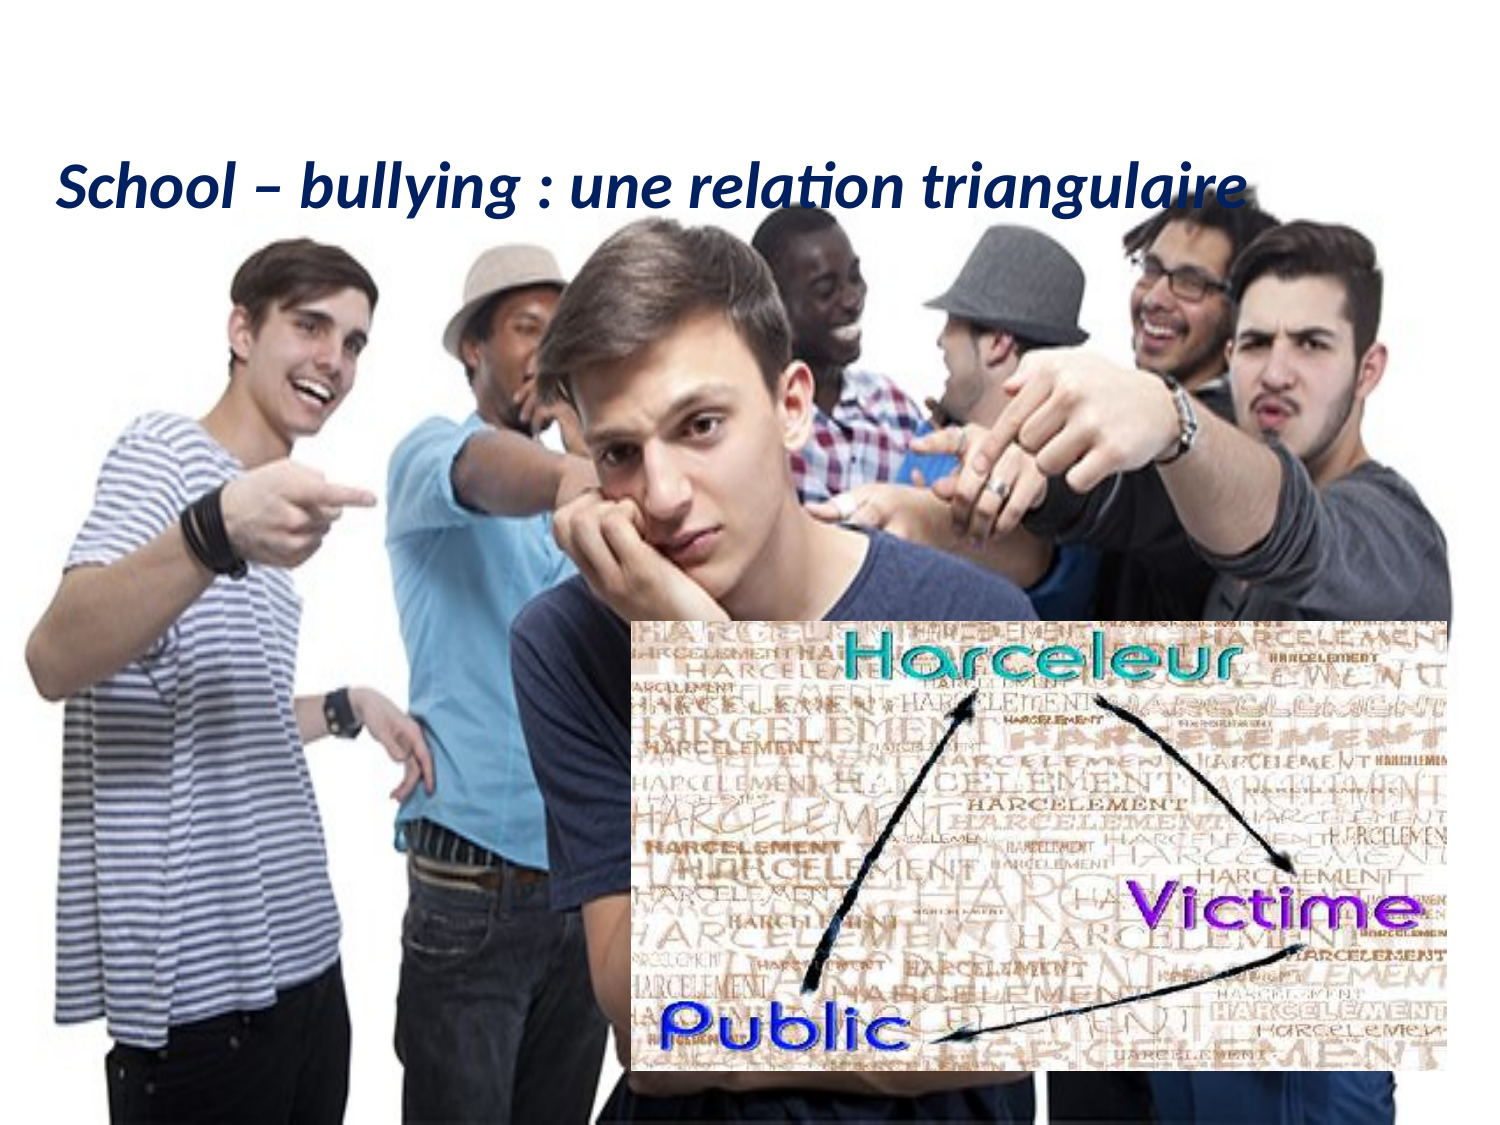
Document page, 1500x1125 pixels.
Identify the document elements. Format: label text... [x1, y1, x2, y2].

picture [0, 0, 1500, 1125]
title School – bullying : une relation triangulaire [41, 101, 1412, 343]
